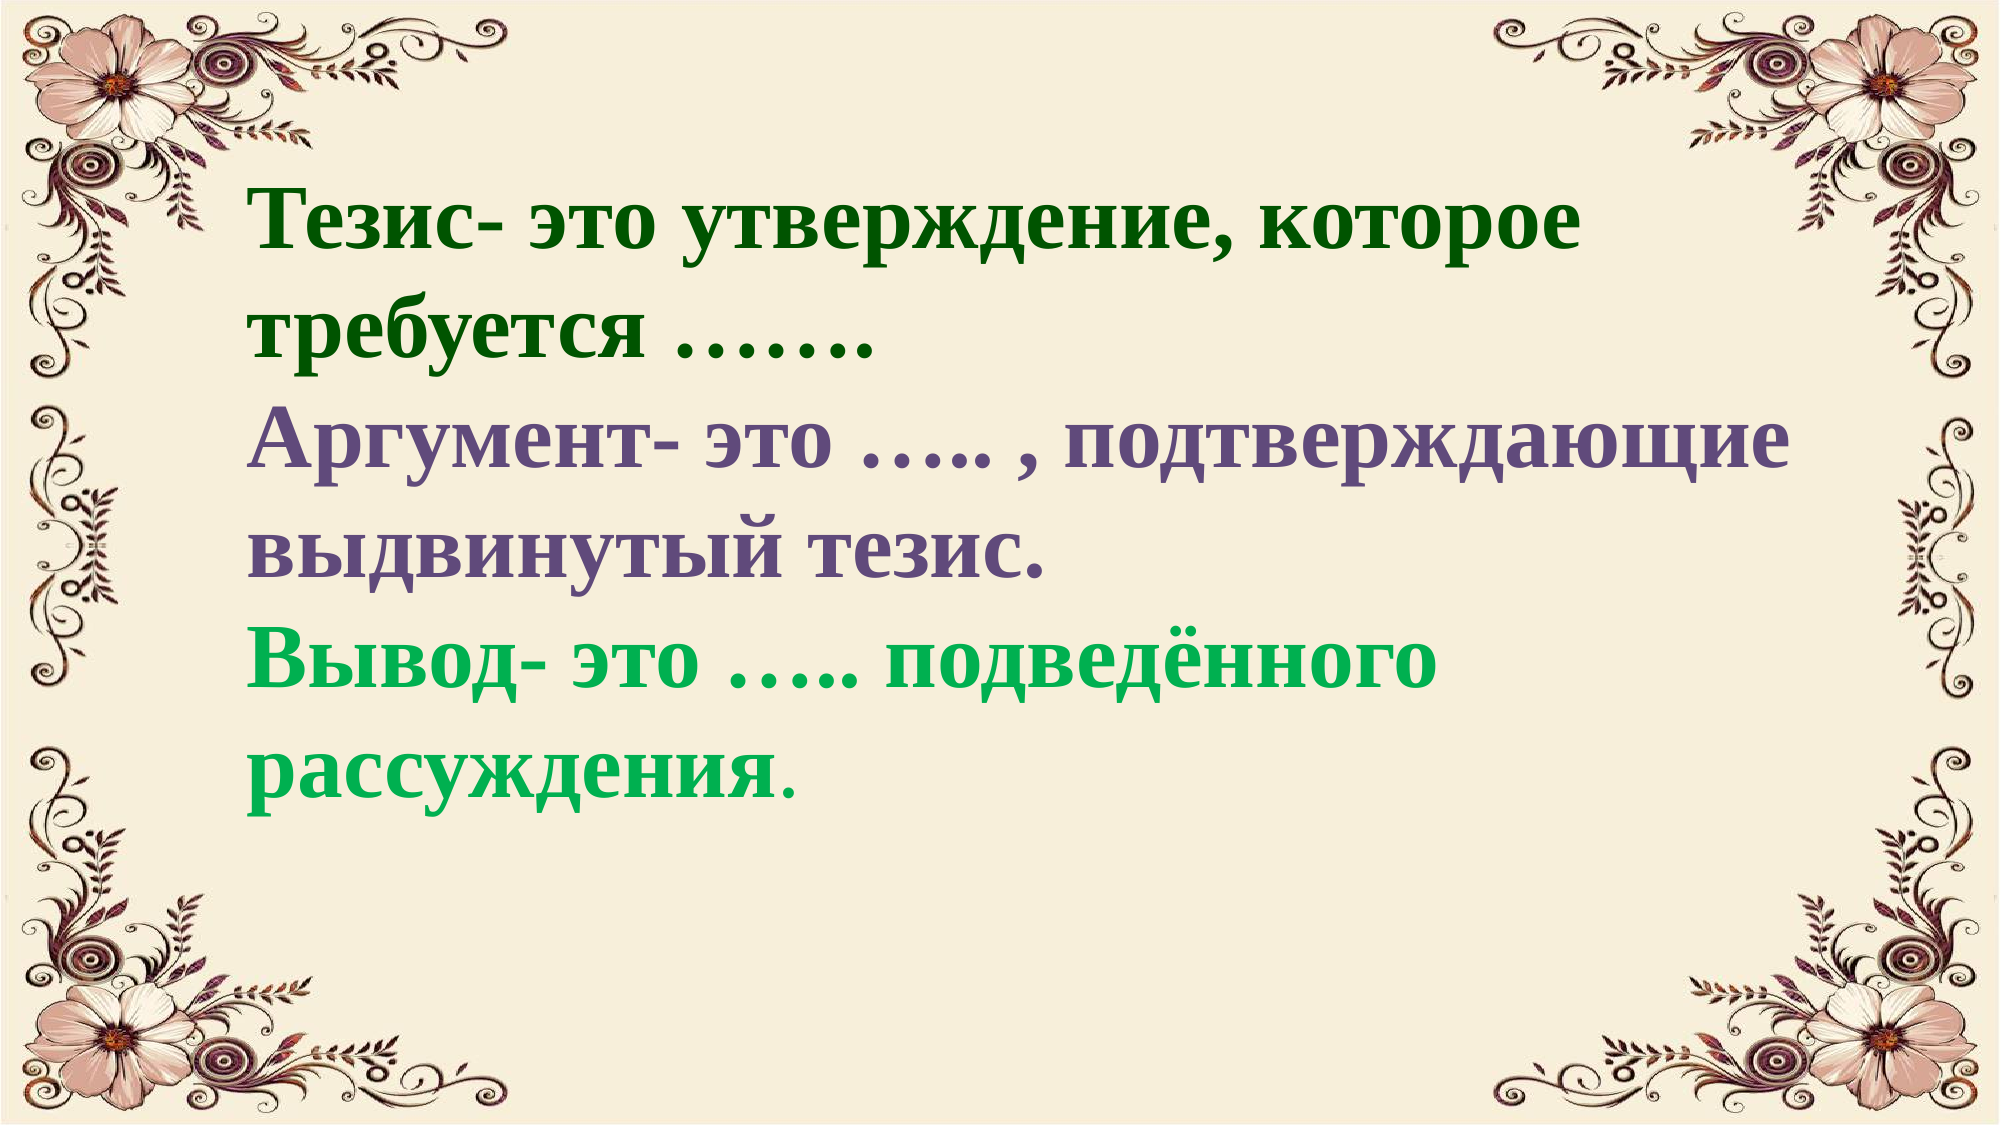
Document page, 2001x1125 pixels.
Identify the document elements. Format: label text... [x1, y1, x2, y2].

text_box Тезис- это утверждение, которое требуется ……. Аргумент- это ….. , подтверждающие выдвинутый тезис. Вывод- это ….. подведённого рассуждения. [232, 148, 1910, 824]
picture [0, 0, 2001, 1125]
